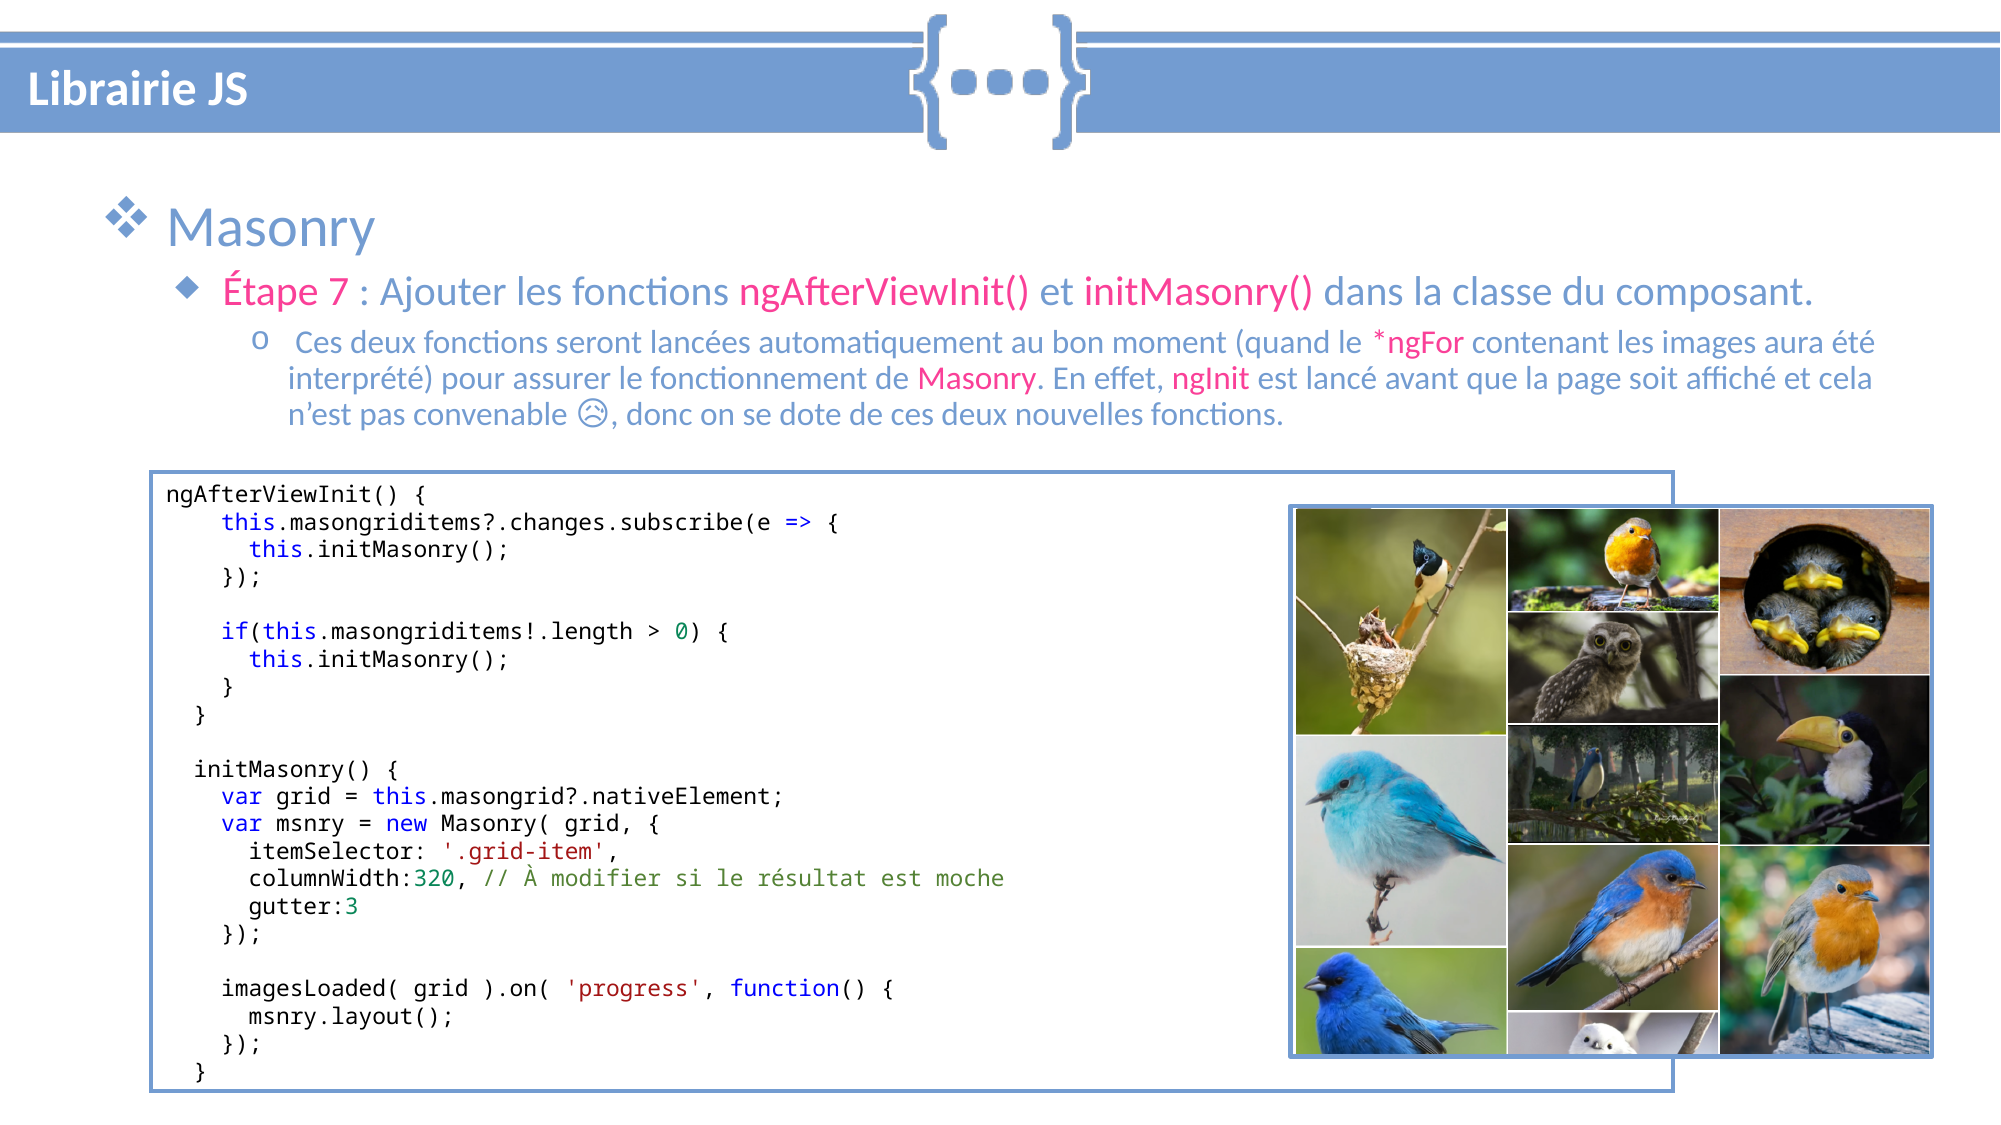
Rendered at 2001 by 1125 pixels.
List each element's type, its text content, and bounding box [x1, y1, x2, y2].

text_box ngAfterViewInit() { this.masongriditems?.changes.subscribe(e => { this.initMasonry(); }); if(this.masongriditems!.length > 0) { this.initMasonry(); } } initMasonry() { var grid = this.masongrid?.nativeElement; var msnry = new Masonry( grid, { itemSelector: '.grid-item', columnWidth:320, // À modifier si le résultat est moche gutter:3 }); imagesLoaded( grid ).on( 'progress', function() { msnry.layout(); }); } [151, 472, 1674, 1092]
list Masonry Étape 7 : Ajouter les fonctions ngAfterViewInit() et initMasonry() dans la classe du composant. Ces deux fonctions seront lancées automatiquement au bon moment (quand le *ngFor contenant les images aura été interprété) pour assurer le fonctionnement de Masonry. En effet, ngInit est lancé avant que la page soit affiché et cela n’est pas convenable 😥, donc on se dote de ces deux nouvelles fonctions. [85, 188, 1910, 1014]
title Librairie JS [12, 58, 913, 120]
picture [0, 4, 2000, 161]
picture [1292, 508, 1930, 1054]
